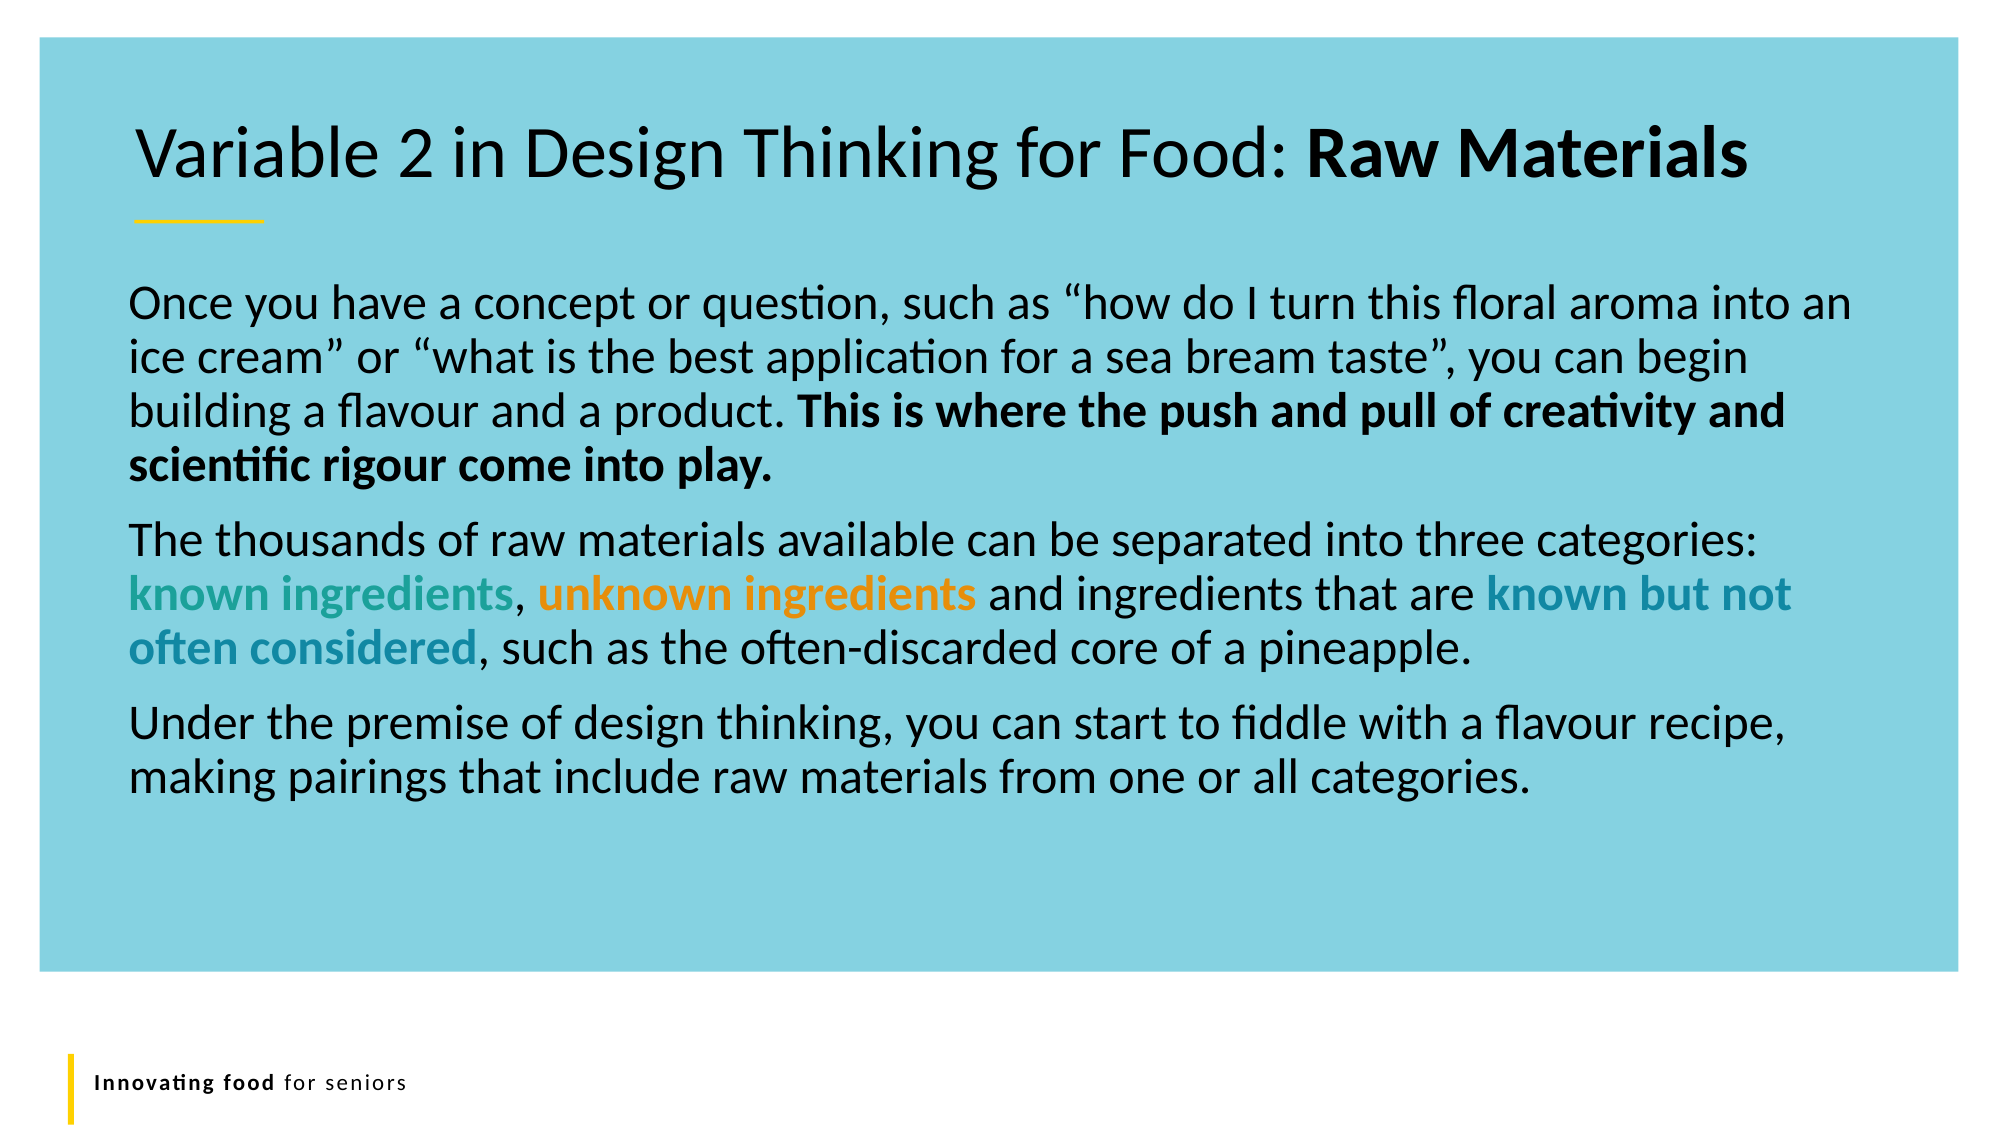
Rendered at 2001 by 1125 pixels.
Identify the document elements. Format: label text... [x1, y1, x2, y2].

list Variable 2 in Design Thinking for Food: Raw Materials [120, 105, 1894, 201]
list Once you have a concept or question, such as “how do I turn this floral aroma into an ice cream” or “what is the best application for a sea bream taste”, you can begin building a flavour and a product. This is where the push and pull of creativity and scientific rigour come into play. The thousands of raw materials available can be separated into three categories: known ingredients, unknown ingredients and ingredients that are known but not often considered, such as the often-discarded core of a pineapple. Under the premise of design thinking, you can start to fiddle with a flavour recipe, making pairings that include raw materials from one or all categories. [75, 269, 1894, 923]
